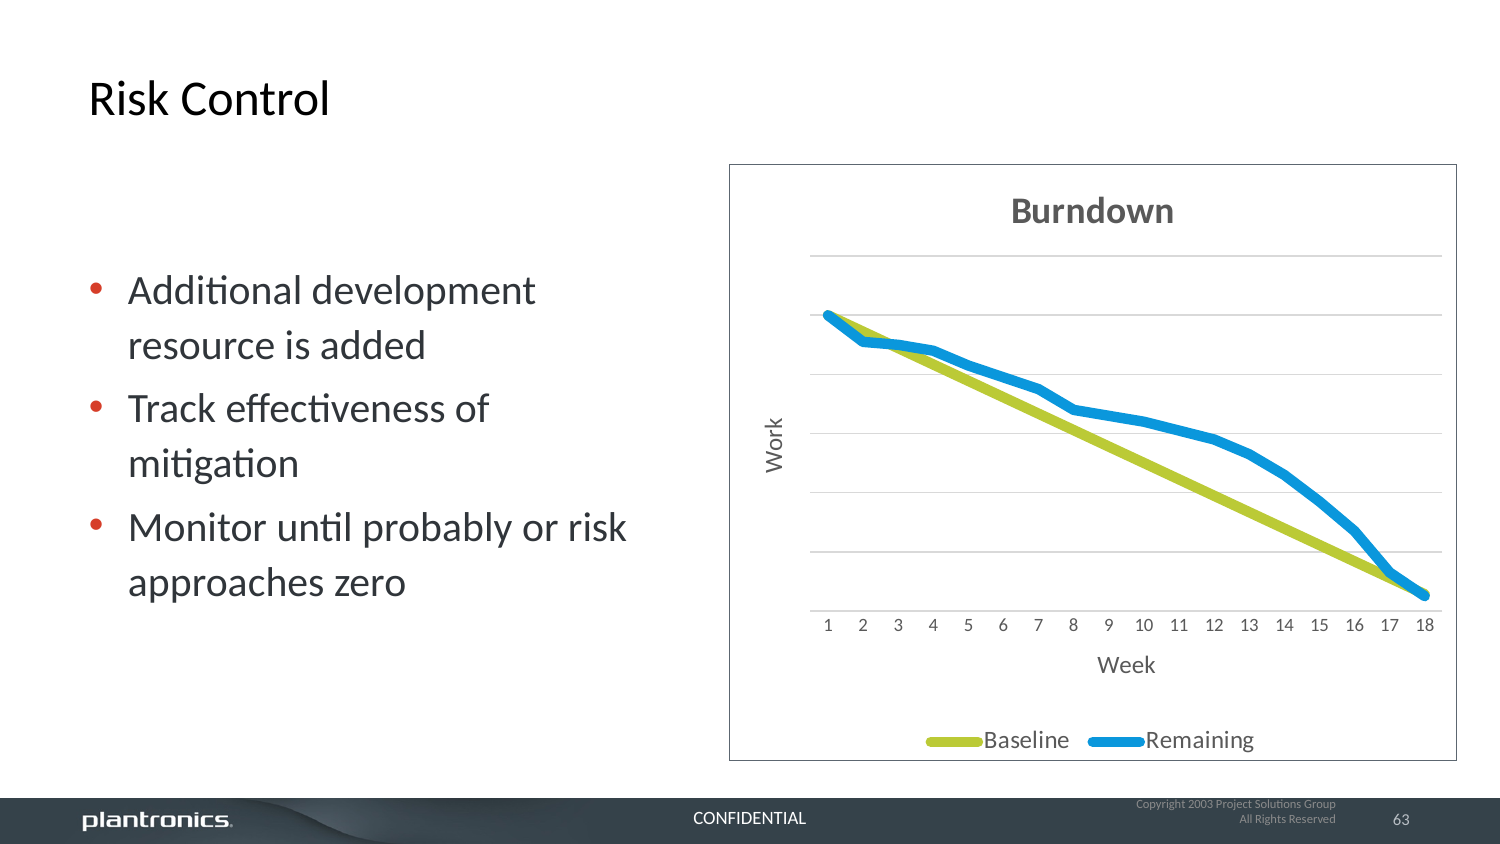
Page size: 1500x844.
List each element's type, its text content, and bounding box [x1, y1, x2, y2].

slide_number 63 [1353, 796, 1425, 842]
picture [0, 798, 1500, 844]
chart [728, 164, 1458, 761]
title Risk Control [73, 25, 1424, 166]
footer Copyright 2003 Project Solutions Group All Rights Reserved [875, 796, 1351, 842]
text_box Additional development resource is added Track effectiveness of mitigation Monitor until probably or risk approaches zero [74, 250, 685, 675]
